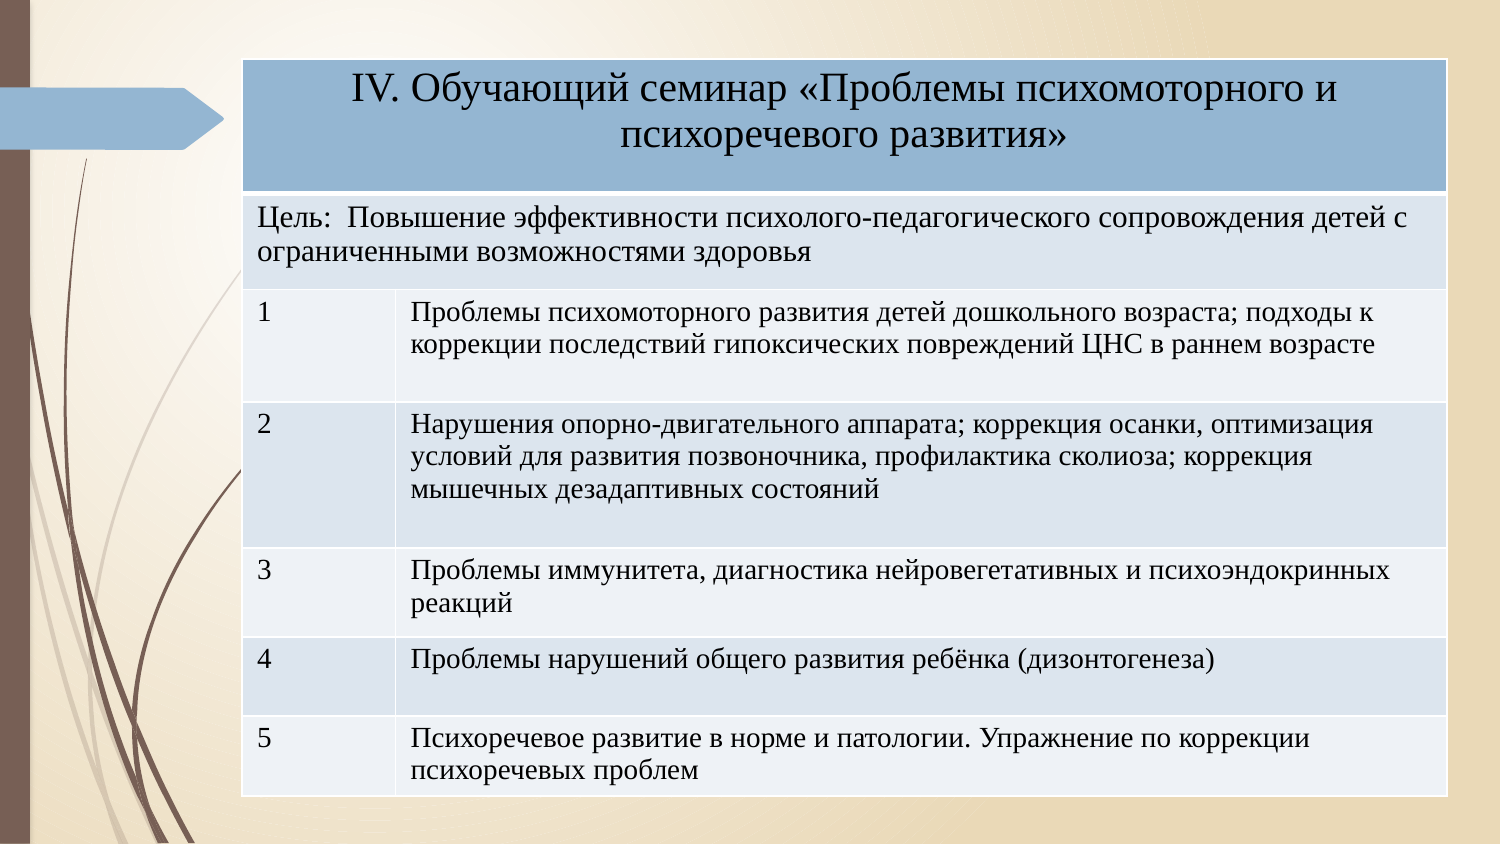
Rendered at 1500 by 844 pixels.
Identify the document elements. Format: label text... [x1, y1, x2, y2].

table_cell Проблемы психомоторного развития детей дошкольного возраста; подходы к коррекции последствий гипоксических повреждений ЦНС в раннем возрасте [396, 290, 1446, 401]
table_cell 5 [243, 717, 395, 795]
table_cell 1 [243, 290, 395, 401]
table_header IV. Обучающий семинар «Проблемы психомоторного и психоречевого развития» [243, 60, 1446, 191]
table_cell 3 [243, 549, 395, 636]
table_cell Проблемы иммунитета, диагностика нейровегетативных и психоэндокринных реакций [396, 549, 1446, 636]
table_cell 2 [243, 403, 395, 547]
table_cell Проблемы нарушений общего развития ребёнка (дизонтогенеза) [396, 638, 1446, 715]
table_cell Нарушения опорно-двигательного аппарата; коррекция осанки, оптимизация условий для развития позвоночника, профилактика сколиоза; коррекция мышечных дезадаптивных состояний [396, 403, 1446, 547]
table_cell Цель: Повышение эффективности психолого-педагогического сопровождения детей с ограниченными возможностями здоровья [243, 196, 1446, 289]
table_cell Психоречевое развитие в норме и патологии. Упражнение по коррекции психоречевых проблем [396, 717, 1446, 795]
table_cell 4 [243, 638, 395, 715]
